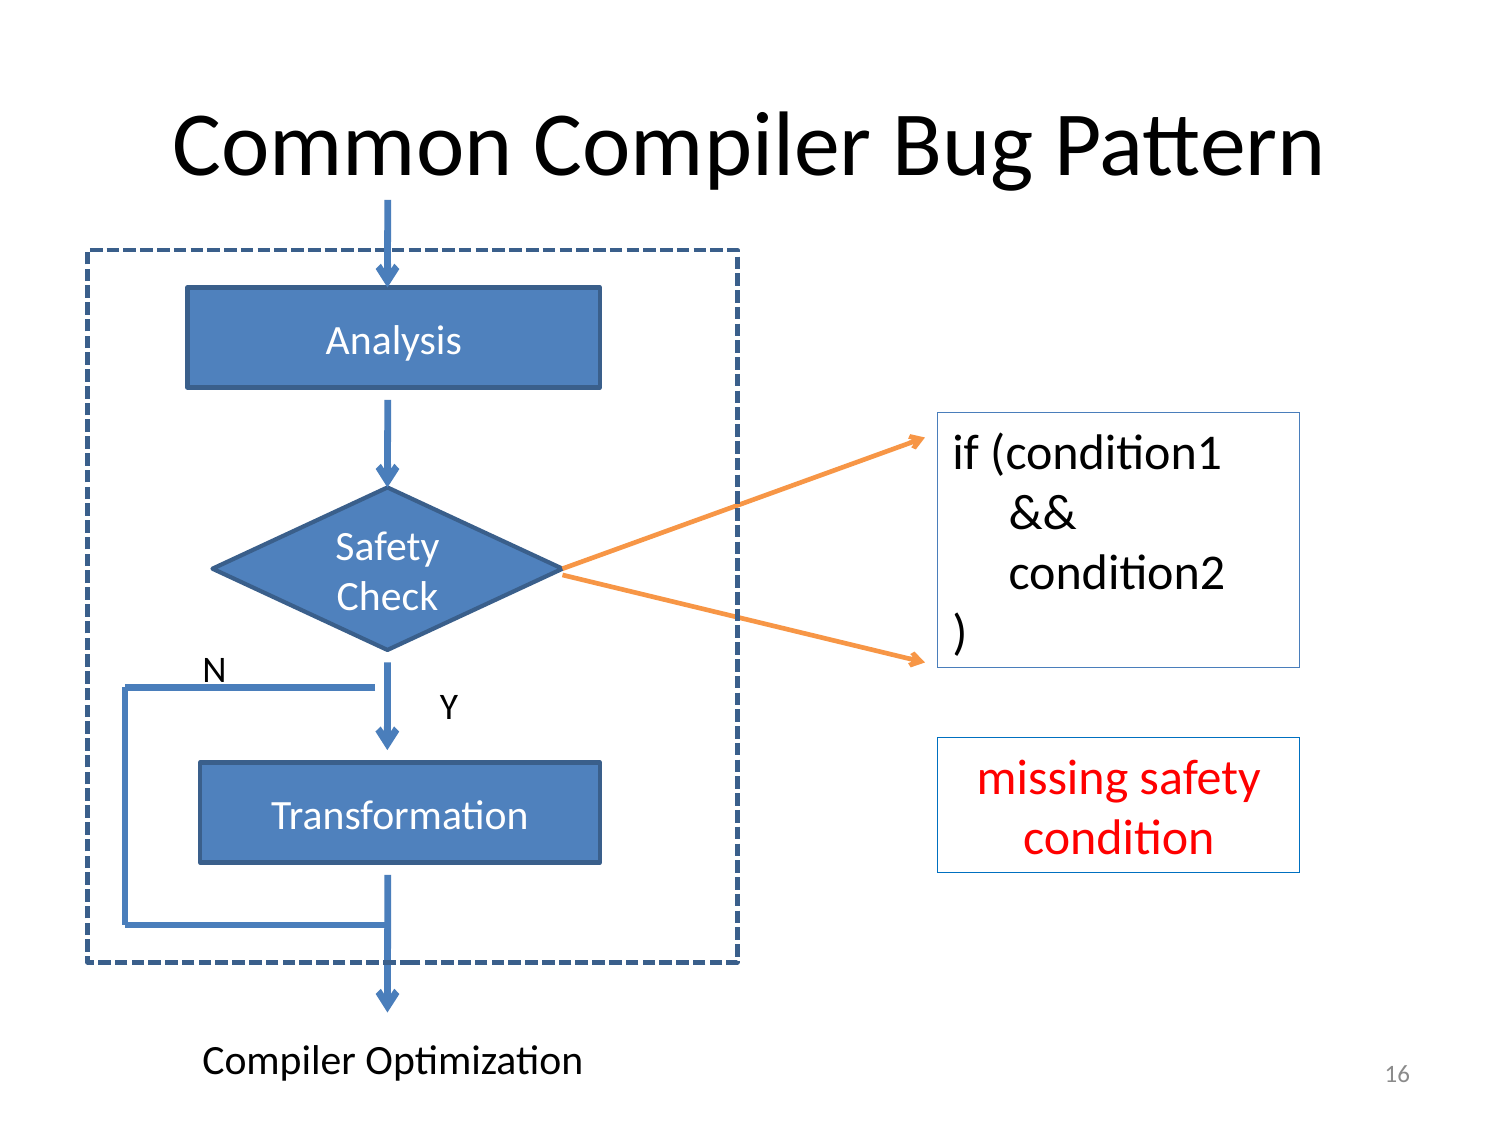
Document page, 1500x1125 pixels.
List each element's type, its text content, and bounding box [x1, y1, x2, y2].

title Common Compiler Bug Pattern [75, 45, 1425, 233]
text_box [562, 574, 926, 663]
text_box Compiler Optimization [187, 1025, 638, 1090]
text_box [562, 437, 926, 569]
text_box missing safety condition [937, 737, 1300, 873]
slide_number 16 [1074, 1042, 1425, 1103]
text_box [85, 248, 740, 965]
text_box if (condition1 && condition2 ) [937, 412, 1300, 668]
